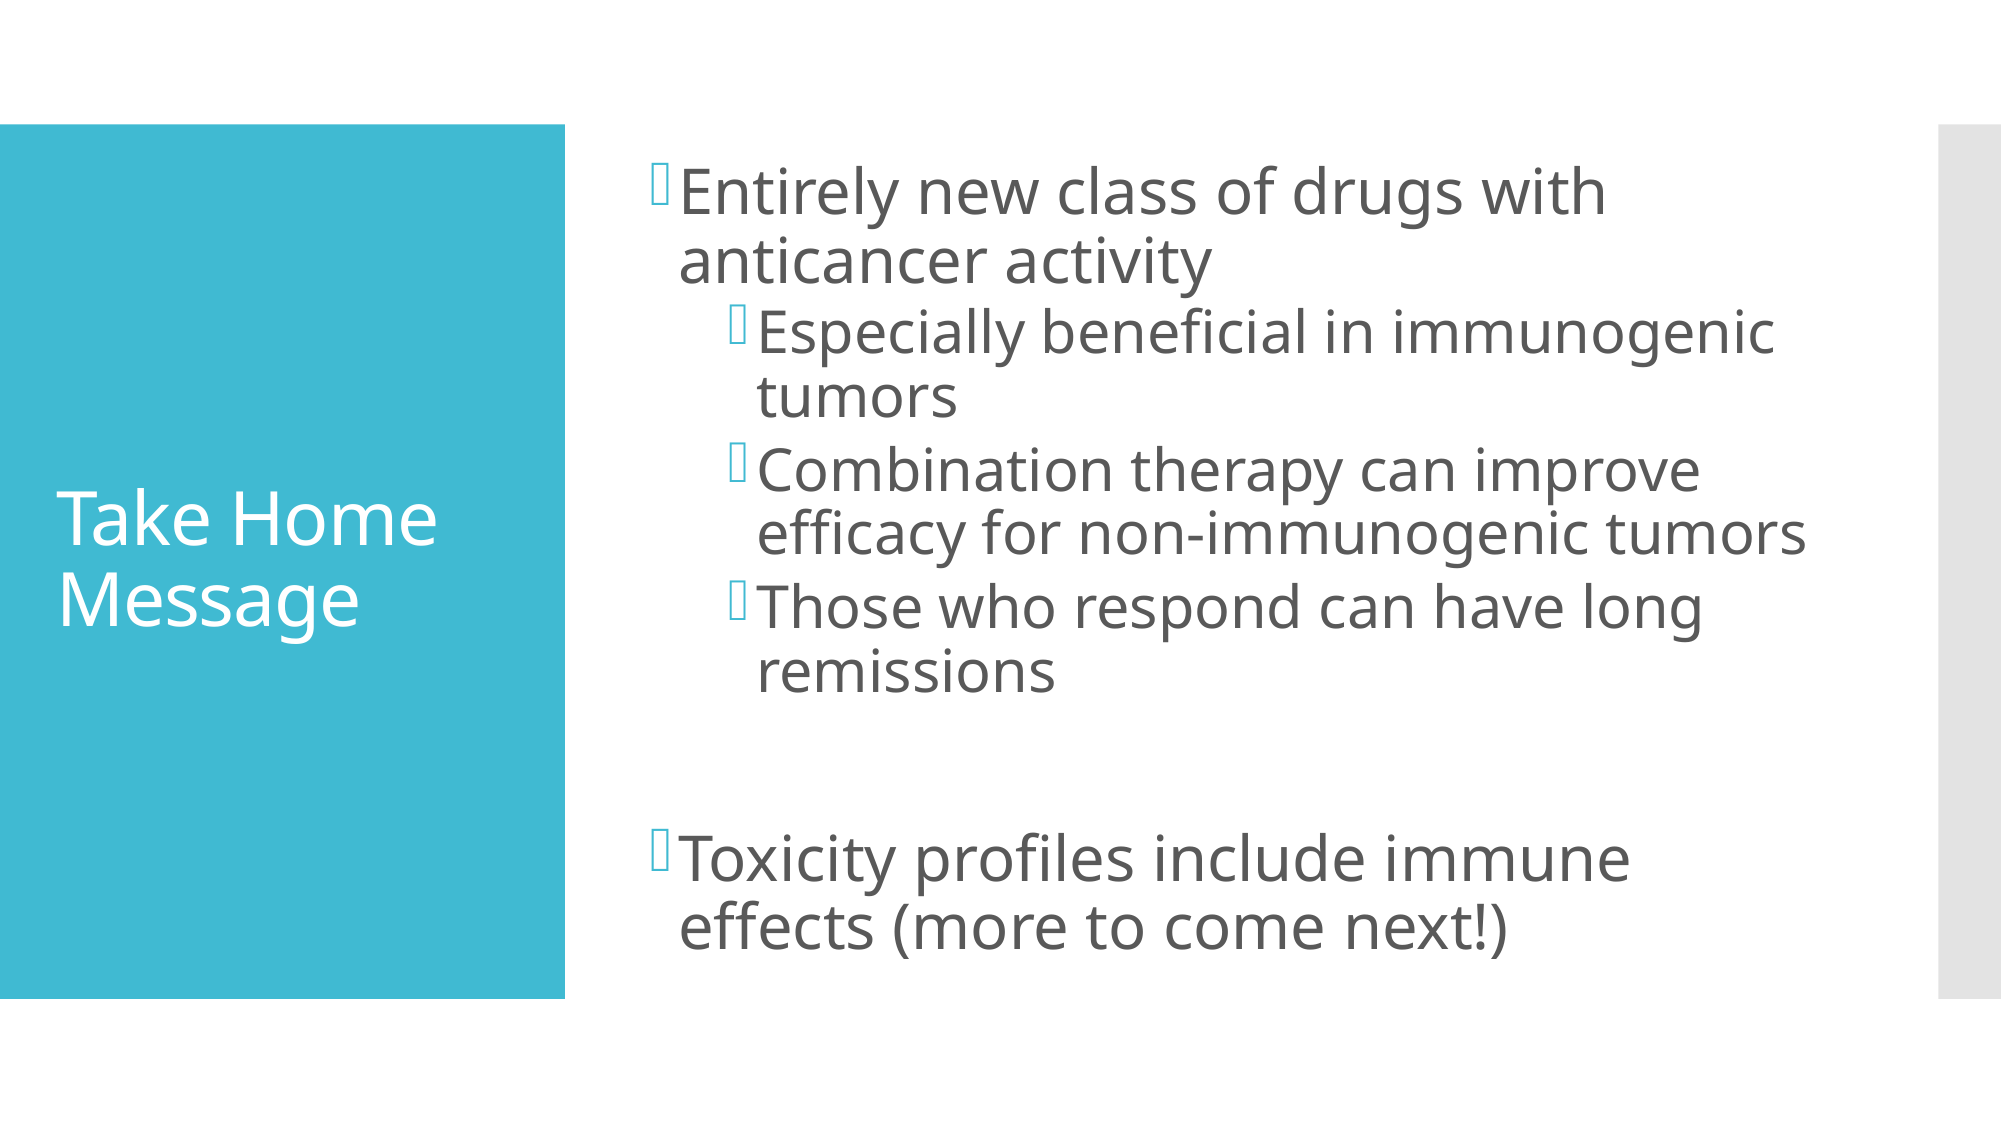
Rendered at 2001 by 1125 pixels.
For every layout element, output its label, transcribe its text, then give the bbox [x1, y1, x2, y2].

list Entirely new class of drugs with anticancer activity Especially beneficial in immunogenic tumors Combination therapy can improve efficacy for non-immunogenic tumors Those who respond can have long remissions Toxicity profiles include immune effects (more to come next!) [634, 141, 1835, 982]
title Take Home Message [41, 184, 525, 940]
